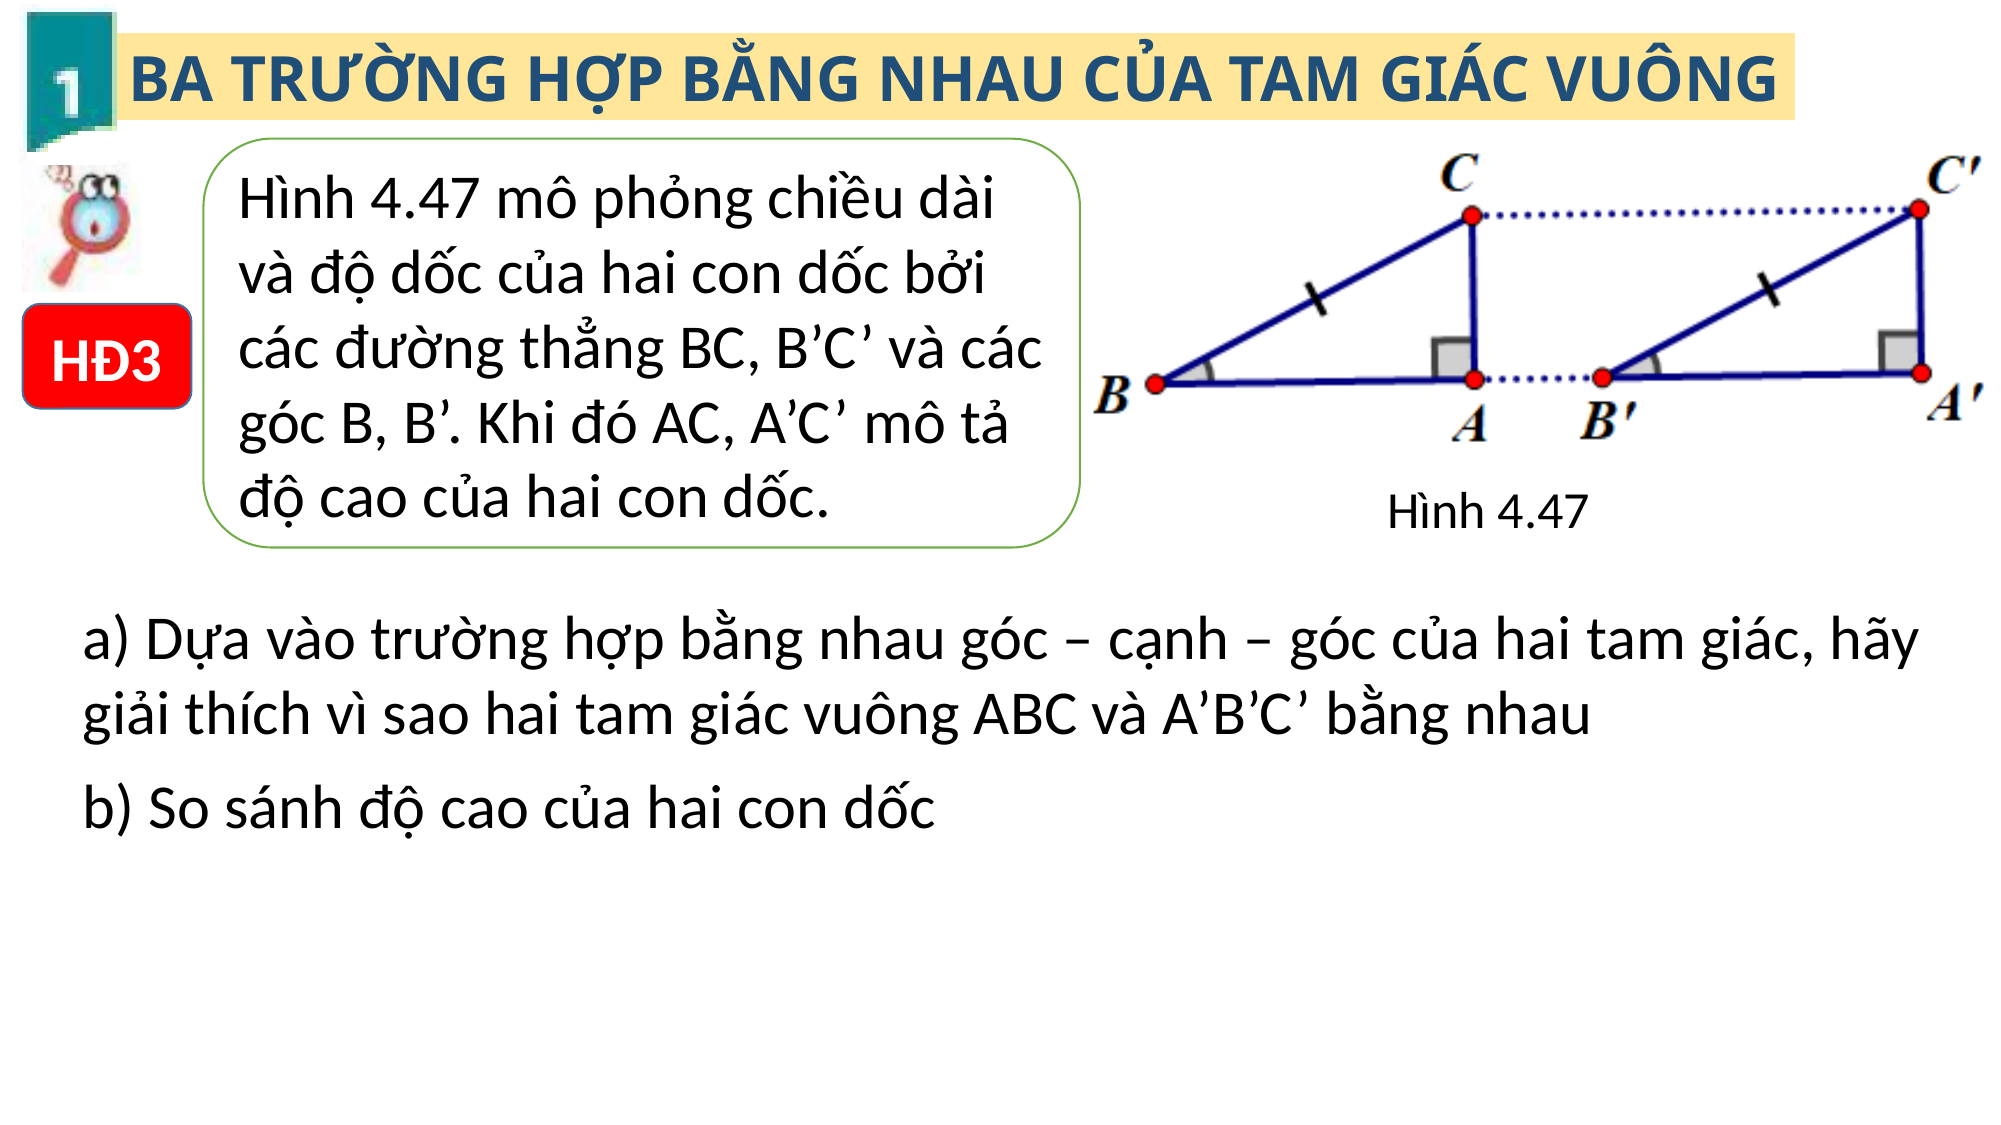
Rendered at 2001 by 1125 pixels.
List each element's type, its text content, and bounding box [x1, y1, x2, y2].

picture [1092, 138, 2000, 456]
text_box a) Dựa vào trường hợp bằng nhau góc – cạnh – góc của hai tam giác, hãy giải thích vì sao hai tam giác vuông ABC và A’B’C’ bằng nhau [67, 589, 1954, 755]
text_box b) So sánh độ cao của hai con dốc [67, 758, 1753, 849]
picture [19, 4, 141, 292]
text_box Hình 4.47 [1372, 469, 1673, 547]
text_box HĐ3 [21, 302, 193, 410]
text_box 1. BA TRƯỜNG HỢP BẰNG NHAU CỦA TAM GIÁC VUÔNG [117, 30, 1798, 123]
text_box Hình 4.47 mô phỏng chiều dài và độ dốc của hai con dốc bởi các đường thẳng BC, B’C’ và các góc B, B’. Khi đó AC, A’C’ mô tả độ cao của hai con dốc. [202, 137, 1081, 549]
